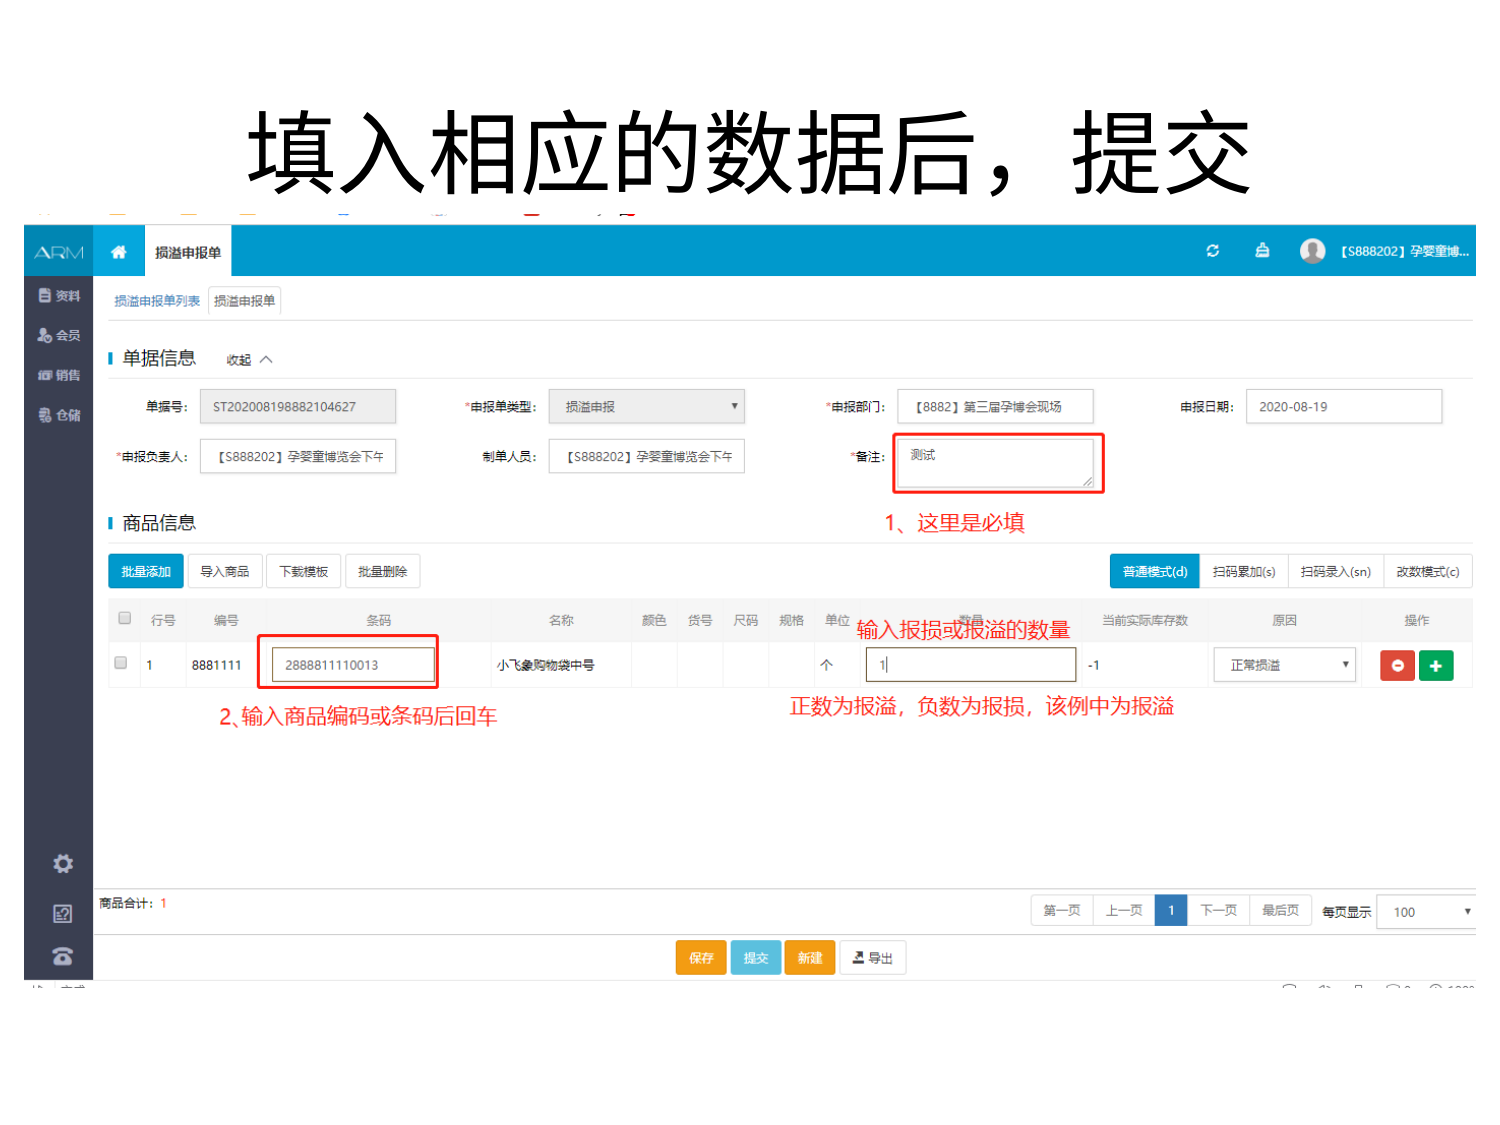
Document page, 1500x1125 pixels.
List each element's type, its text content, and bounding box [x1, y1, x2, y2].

picture [24, 214, 1476, 988]
picture [112, 246, 126, 258]
picture [37, 247, 64, 258]
picture [1417, 246, 1458, 256]
picture [64, 248, 70, 257]
text_box 填入相应的数据后，提交 [230, 88, 1270, 213]
picture [1301, 239, 1325, 263]
picture [1256, 243, 1269, 257]
